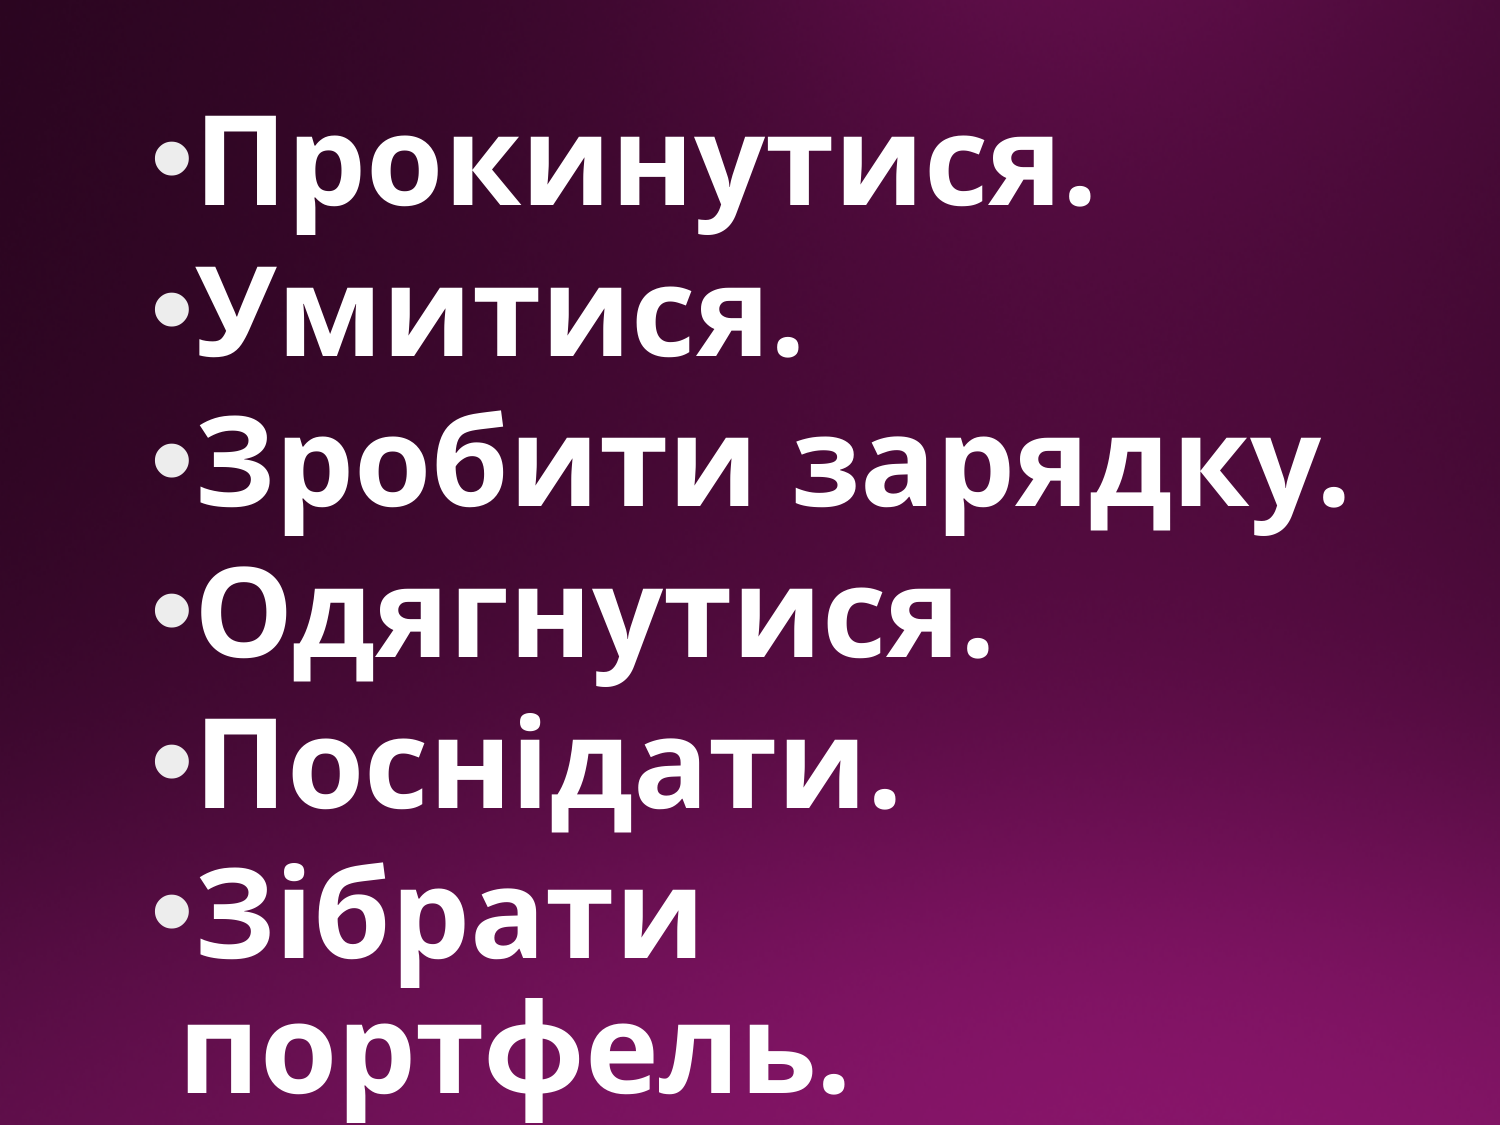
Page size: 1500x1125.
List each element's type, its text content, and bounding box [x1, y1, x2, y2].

picture [0, 0, 1500, 1125]
list Прокинутися. Умитися. Зробити зарядку. Одягнутися. Поснідати. Зібрати портфель. [135, 90, 1395, 804]
